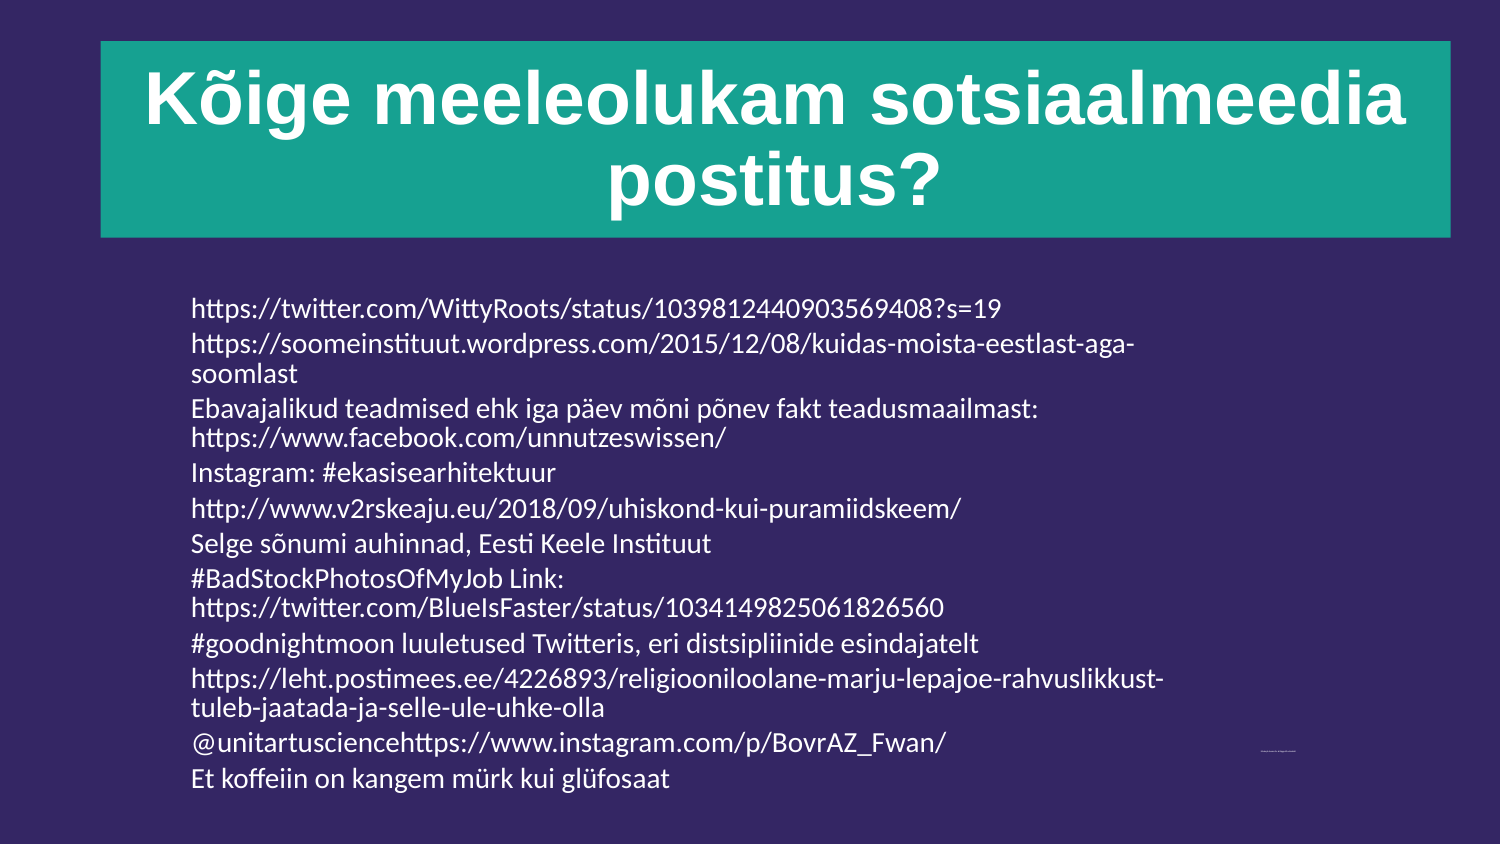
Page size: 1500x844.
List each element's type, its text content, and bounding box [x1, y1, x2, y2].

list Kõige meeleolukam sotsiaalmeedia postitus? [100, 41, 1451, 238]
table_cell Et koffeiin on kangem mürk kui glüfosaat [189, 760, 1224, 796]
table_cell https://leht.postimees.ee/4226893/religiooniloolane-marju-lepajoe-rahvuslikkust-tuleb-jaatada-ja-selle-ule-uhke-olla [189, 661, 1224, 725]
table_cell Ebavajalikud teadmised ehk iga päev mõni põnev fakt teadusmaailmast: https://www.facebook.com/unnutzeswissen/ [189, 390, 1224, 455]
table_cell http://www.v2rskeaju.eu/2018/09/uhiskond-kui-puramiidskeem/ [189, 490, 1224, 525]
table_cell @unitartusciencehttps://www.instagram.com/p/BovrAZ_Fwan/ [189, 725, 1224, 760]
table_cell #goodnightmoon luuletused Twitteris, eri distsipliinide esindajatelt [189, 625, 1224, 661]
table_cell #BadStockPhotosOfMyJob Link: https://twitter.com/BlueIsFaster/status/1034149825061826560 [189, 561, 1224, 625]
table_cell Instagram: #ekasisearhitektuur [189, 455, 1224, 490]
table_cell https://soomeinstituut.wordpress.com/2015/12/08/kuidas-moista-eestlast-aga-soomlast [189, 326, 1224, 390]
table_header https://twitter.com/WittyRoots/status/1039812440903569408?s=19 [189, 291, 1224, 326]
table_cell Selge sõnumi auhinnad, Eesti Keele Instituut [189, 525, 1224, 561]
